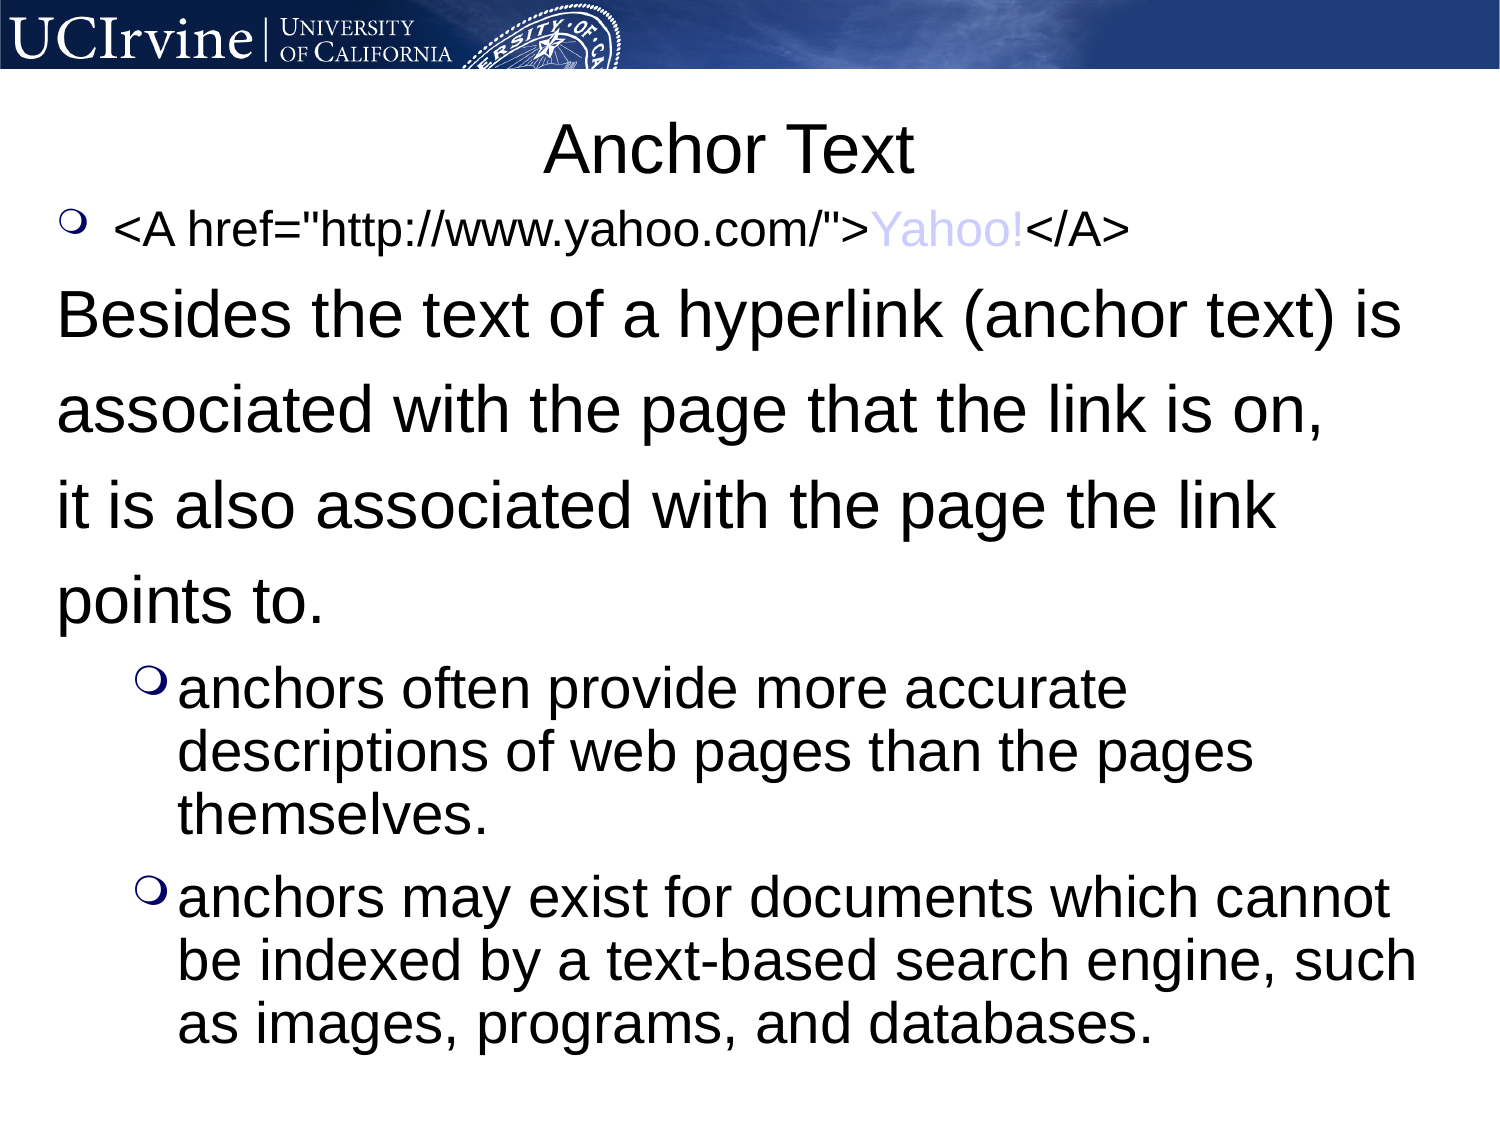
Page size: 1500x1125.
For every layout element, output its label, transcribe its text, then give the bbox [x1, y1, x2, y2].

title Anchor Text [21, 70, 1438, 234]
list <A href="http://www.yahoo.com/">Yahoo!</A> Besides the text of a hyperlink (anchor text) is associated with the page that the link is on, it is also associated with the page the link points to. anchors often provide more accurate descriptions of web pages than the pages themselves. anchors may exist for documents which cannot be indexed by a text-based search engine, such as images, programs, and databases. [43, 196, 1459, 1104]
picture [0, 0, 1500, 69]
